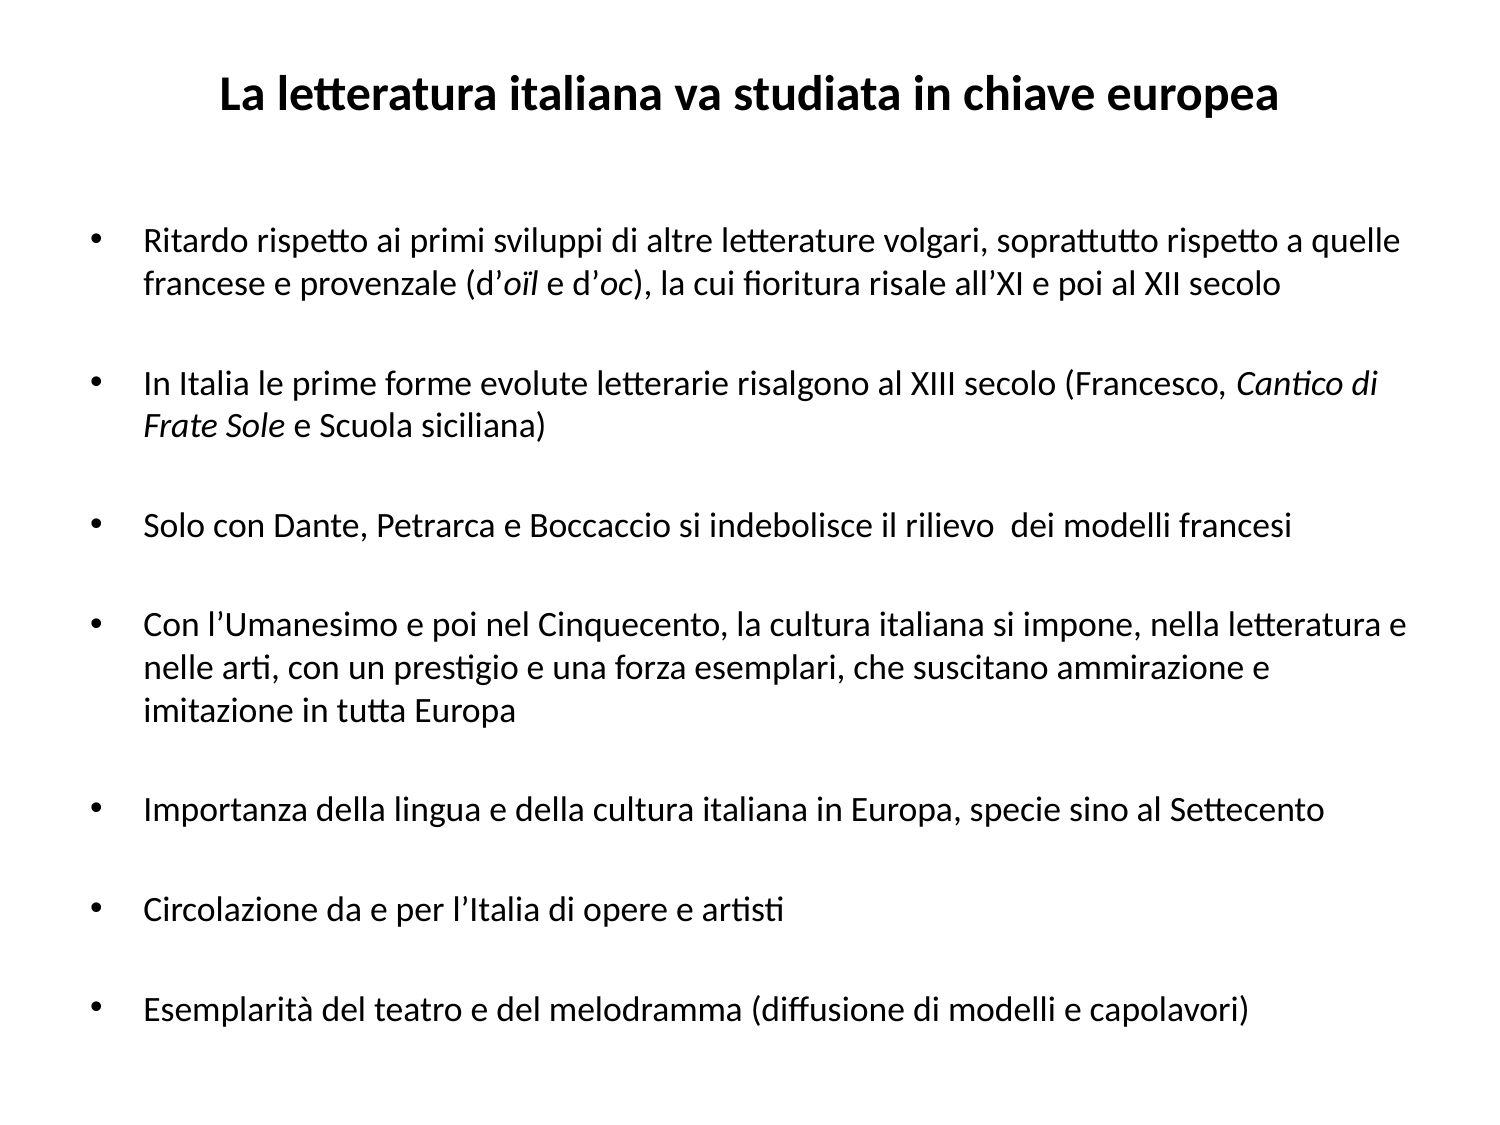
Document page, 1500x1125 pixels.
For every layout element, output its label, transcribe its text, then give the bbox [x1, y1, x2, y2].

title La letteratura italiana va studiata in chiave europea [75, 45, 1425, 166]
list Ritardo rispetto ai primi sviluppi di altre letterature volgari, soprattutto rispetto a quelle francese e provenzale (d’oïl e d’oc), la cui fioritura risale all’XI e poi al XII secolo In Italia le prime forme evolute letterarie risalgono al XIII secolo (Francesco, Cantico di Frate Sole e Scuola siciliana) Solo con Dante, Petrarca e Boccaccio si indebolisce il rilievo dei modelli francesi Con l’Umanesimo e poi nel Cinquecento, la cultura italiana si impone, nella letteratura e nelle arti, con un prestigio e una forza esemplari, che suscitano ammirazione e imitazione in tutta Europa Importanza della lingua e della cultura italiana in Europa, specie sino al Settecento Circolazione da e per l’Italia di opere e artisti Esemplarità del teatro e del melodramma (diffusione di modelli e capolavori) [75, 166, 1425, 1080]
